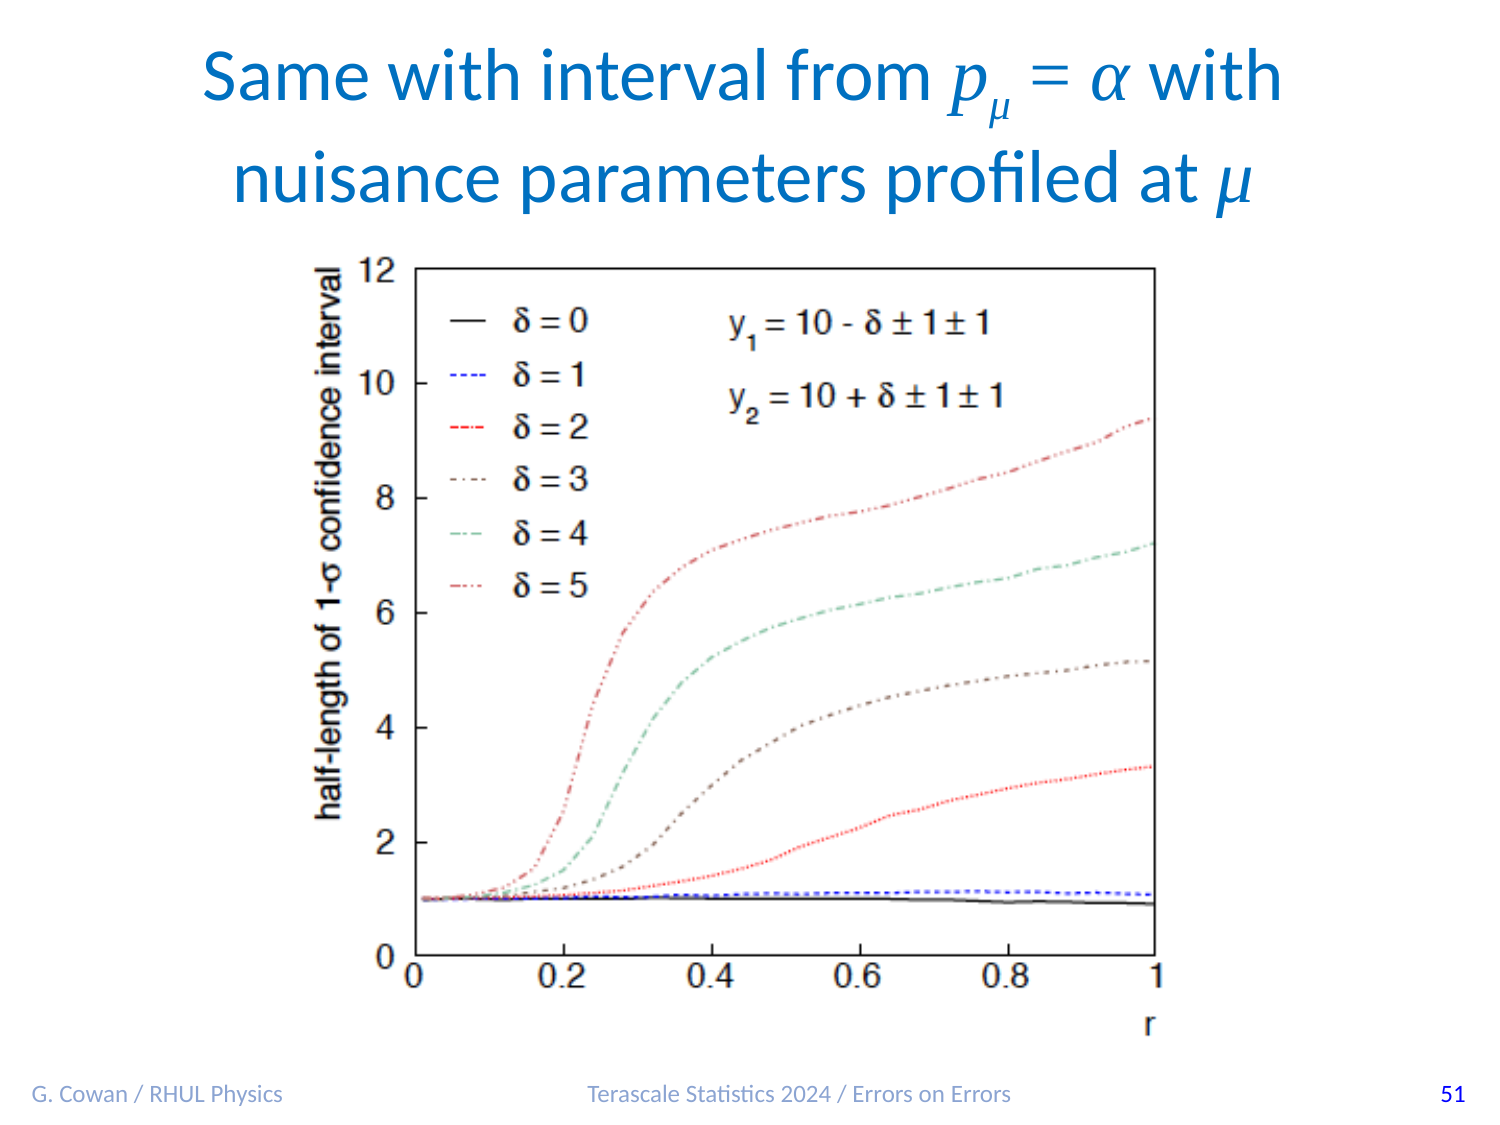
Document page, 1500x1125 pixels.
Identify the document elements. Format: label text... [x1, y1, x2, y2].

picture [290, 243, 1173, 1055]
text_box Same with interval from pμ = α with nuisance parameters profiled at μ [146, 40, 1340, 204]
slide_number 51 [1262, 1062, 1481, 1123]
slide_number G. Cowan / RHUL Physics [16, 1062, 338, 1123]
footer Terascale Statistics 2024 / Errors on Errors [338, 1062, 1262, 1123]
